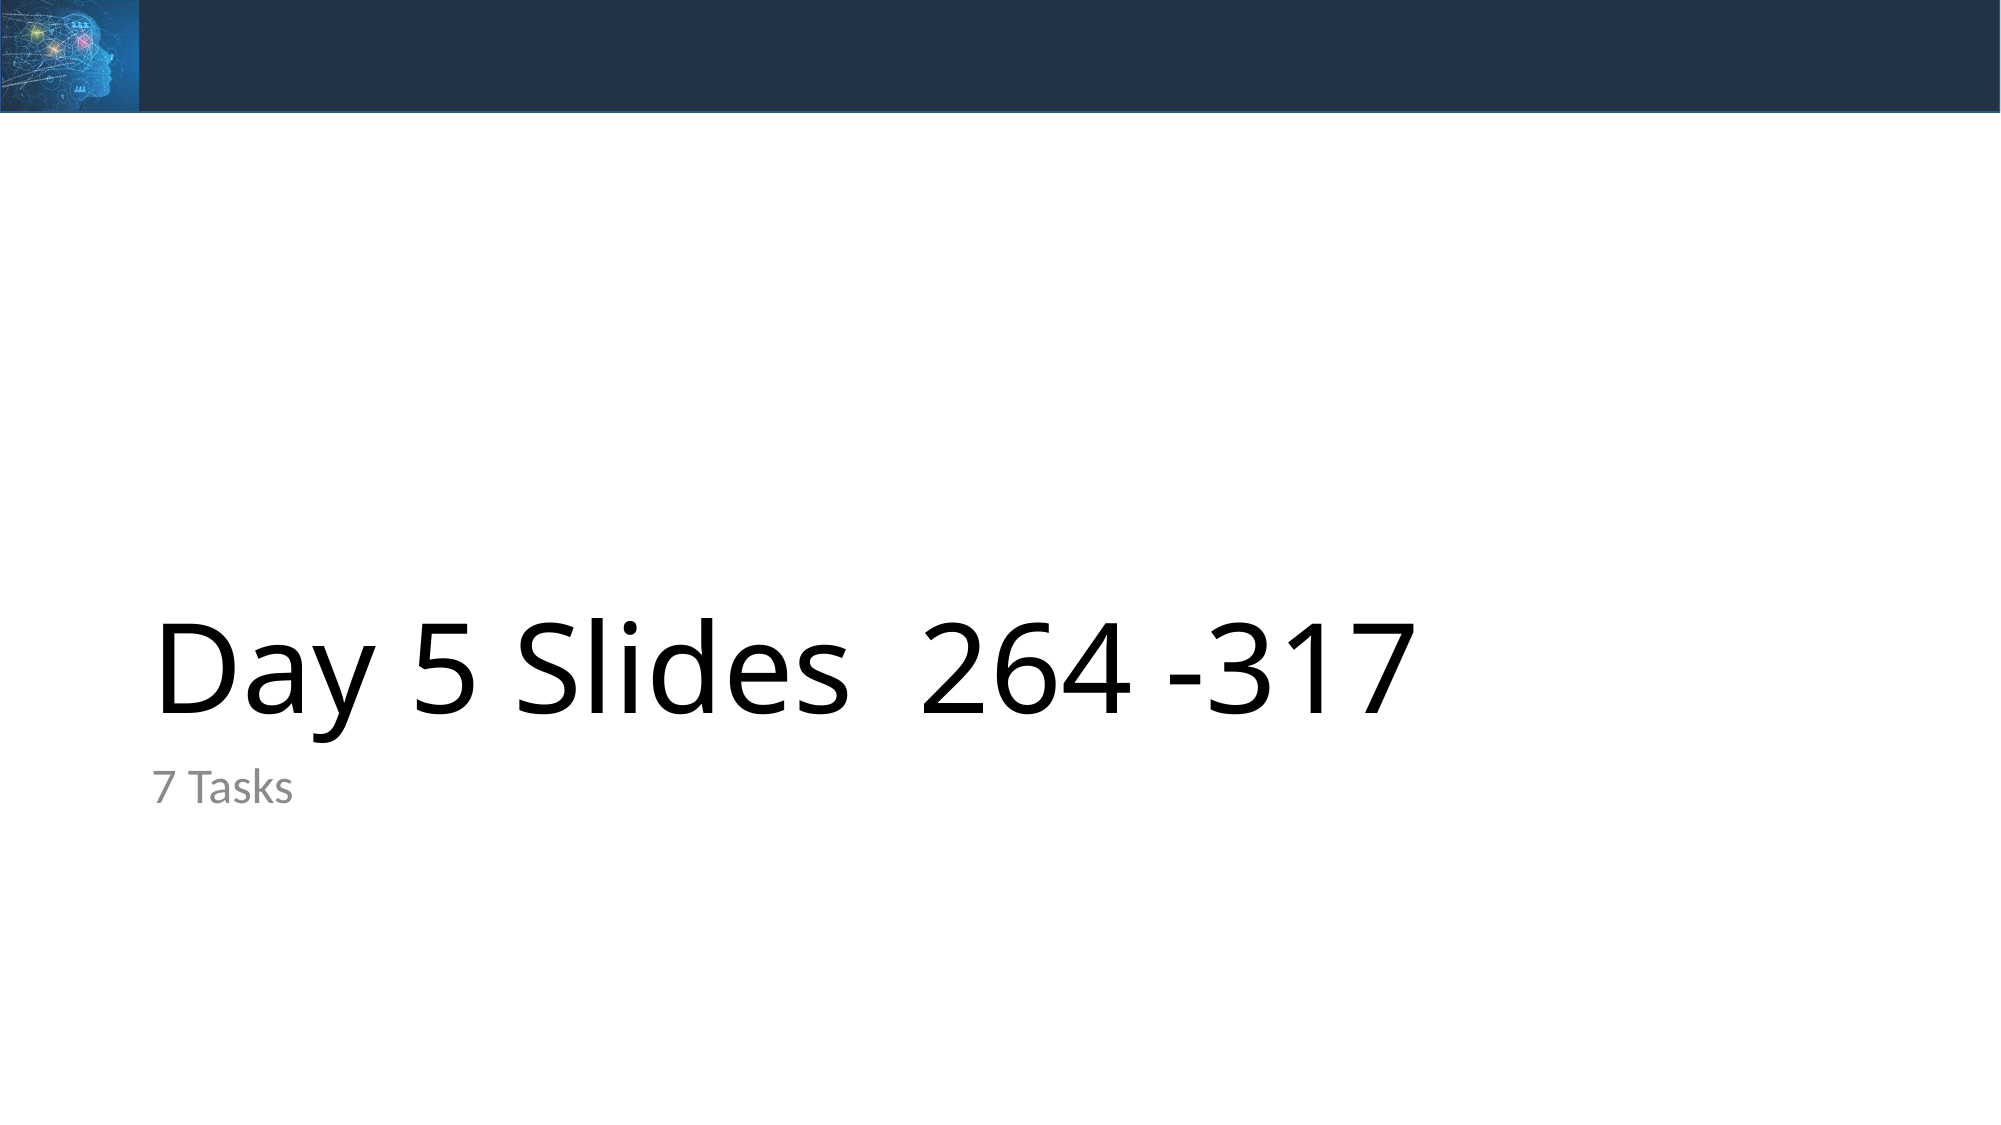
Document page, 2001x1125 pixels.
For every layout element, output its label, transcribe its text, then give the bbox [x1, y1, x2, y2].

title Day 5 Slides 264 -317 [136, 280, 1862, 749]
list 7 Tasks [136, 752, 1862, 999]
picture [2, 0, 140, 111]
